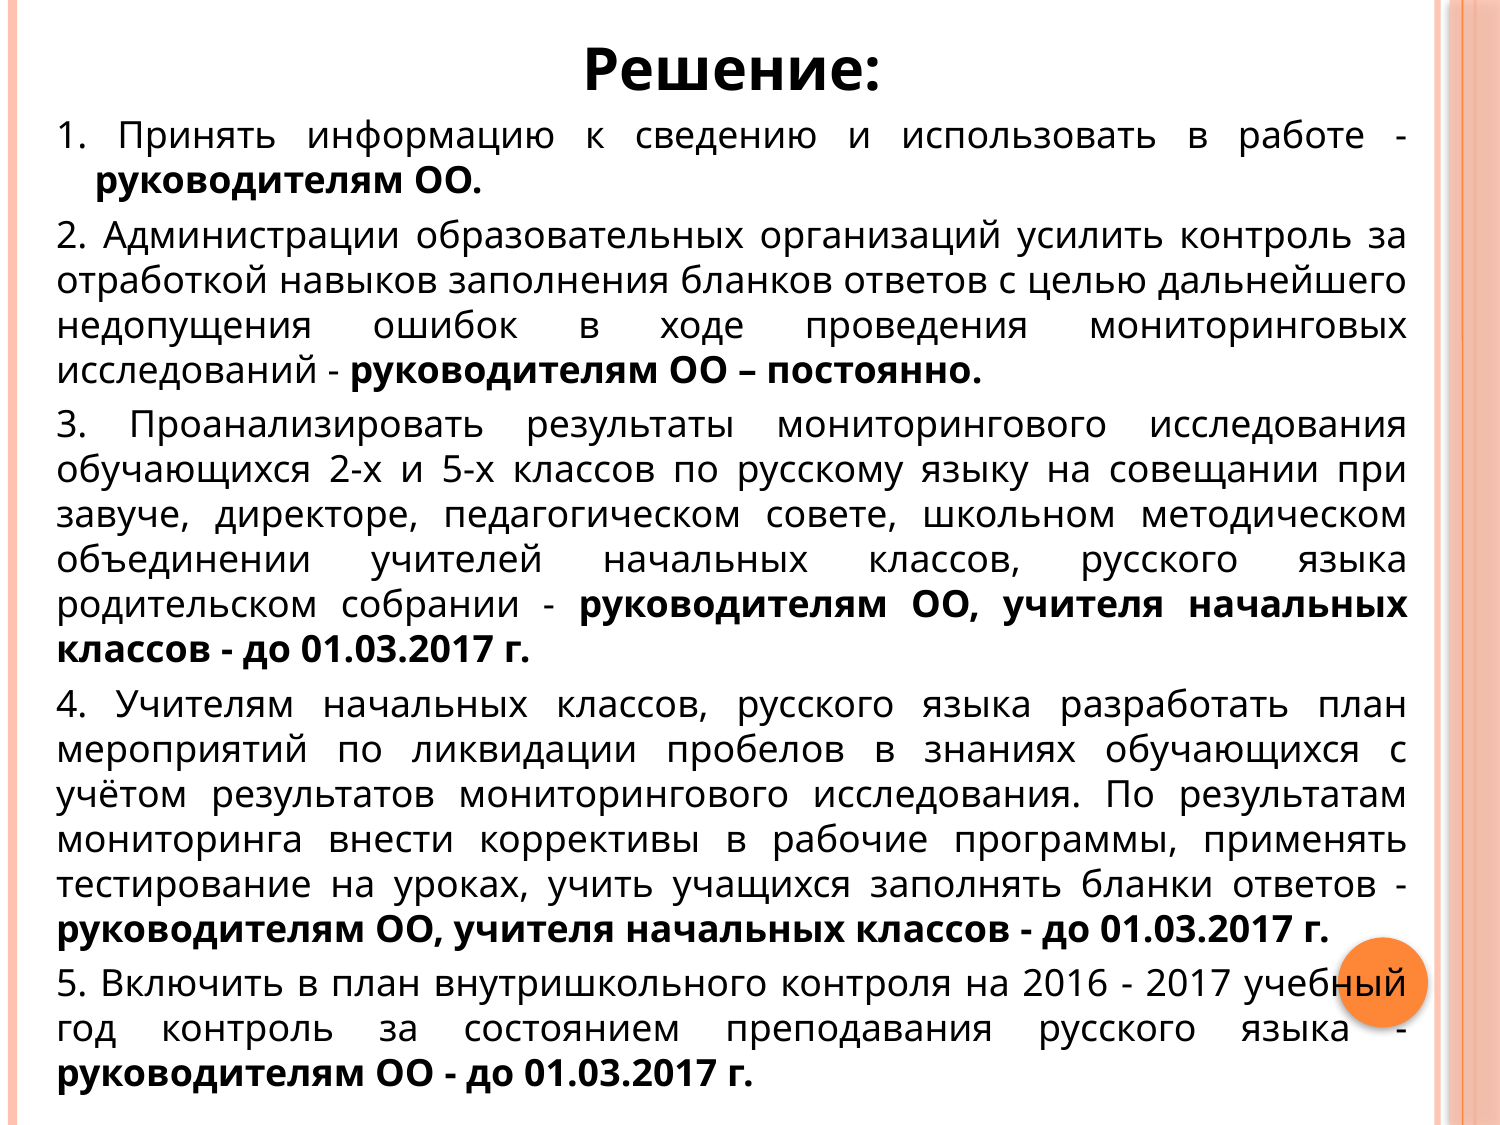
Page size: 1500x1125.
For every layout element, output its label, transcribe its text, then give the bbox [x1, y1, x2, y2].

list Решение: 1. Принять информацию к сведению и использовать в работе - руководителям ОО. 2. Администрации образовательных организаций усилить контроль за отработкой навыков заполнения бланков ответов с целью дальнейшего недопущения ошибок в ходе проведения мониторинговых исследований - руководителям ОО – постоянно. 3. Проанализировать результаты мониторингового исследования обучающихся 2-х и 5-х классов по русскому языку на совещании при завуче, директоре, педагогическом совете, школьном методическом объединении учителей начальных классов, русского языка родительском собрании - руководителям ОО, учителя начальных классов - до 01.03.2017 г. 4. Учителям начальных классов, русского языка разработать план мероприятий по ликвидации пробелов в знаниях обучающихся с учётом результатов мониторингового исследования. По результатам мониторинга внести коррективы в рабочие программы, применять тестирование на уроках, учить учащихся заполнять бланки ответов - руководителям ОО, учителя начальных классов - до 01.03.2017 г. 5. Включить в план внутришкольного контроля на 2016 - 2017 учебный год контроль за состоянием преподавания русского языка - руководителям ОО - до 01.03.2017 г. [41, 19, 1424, 1106]
